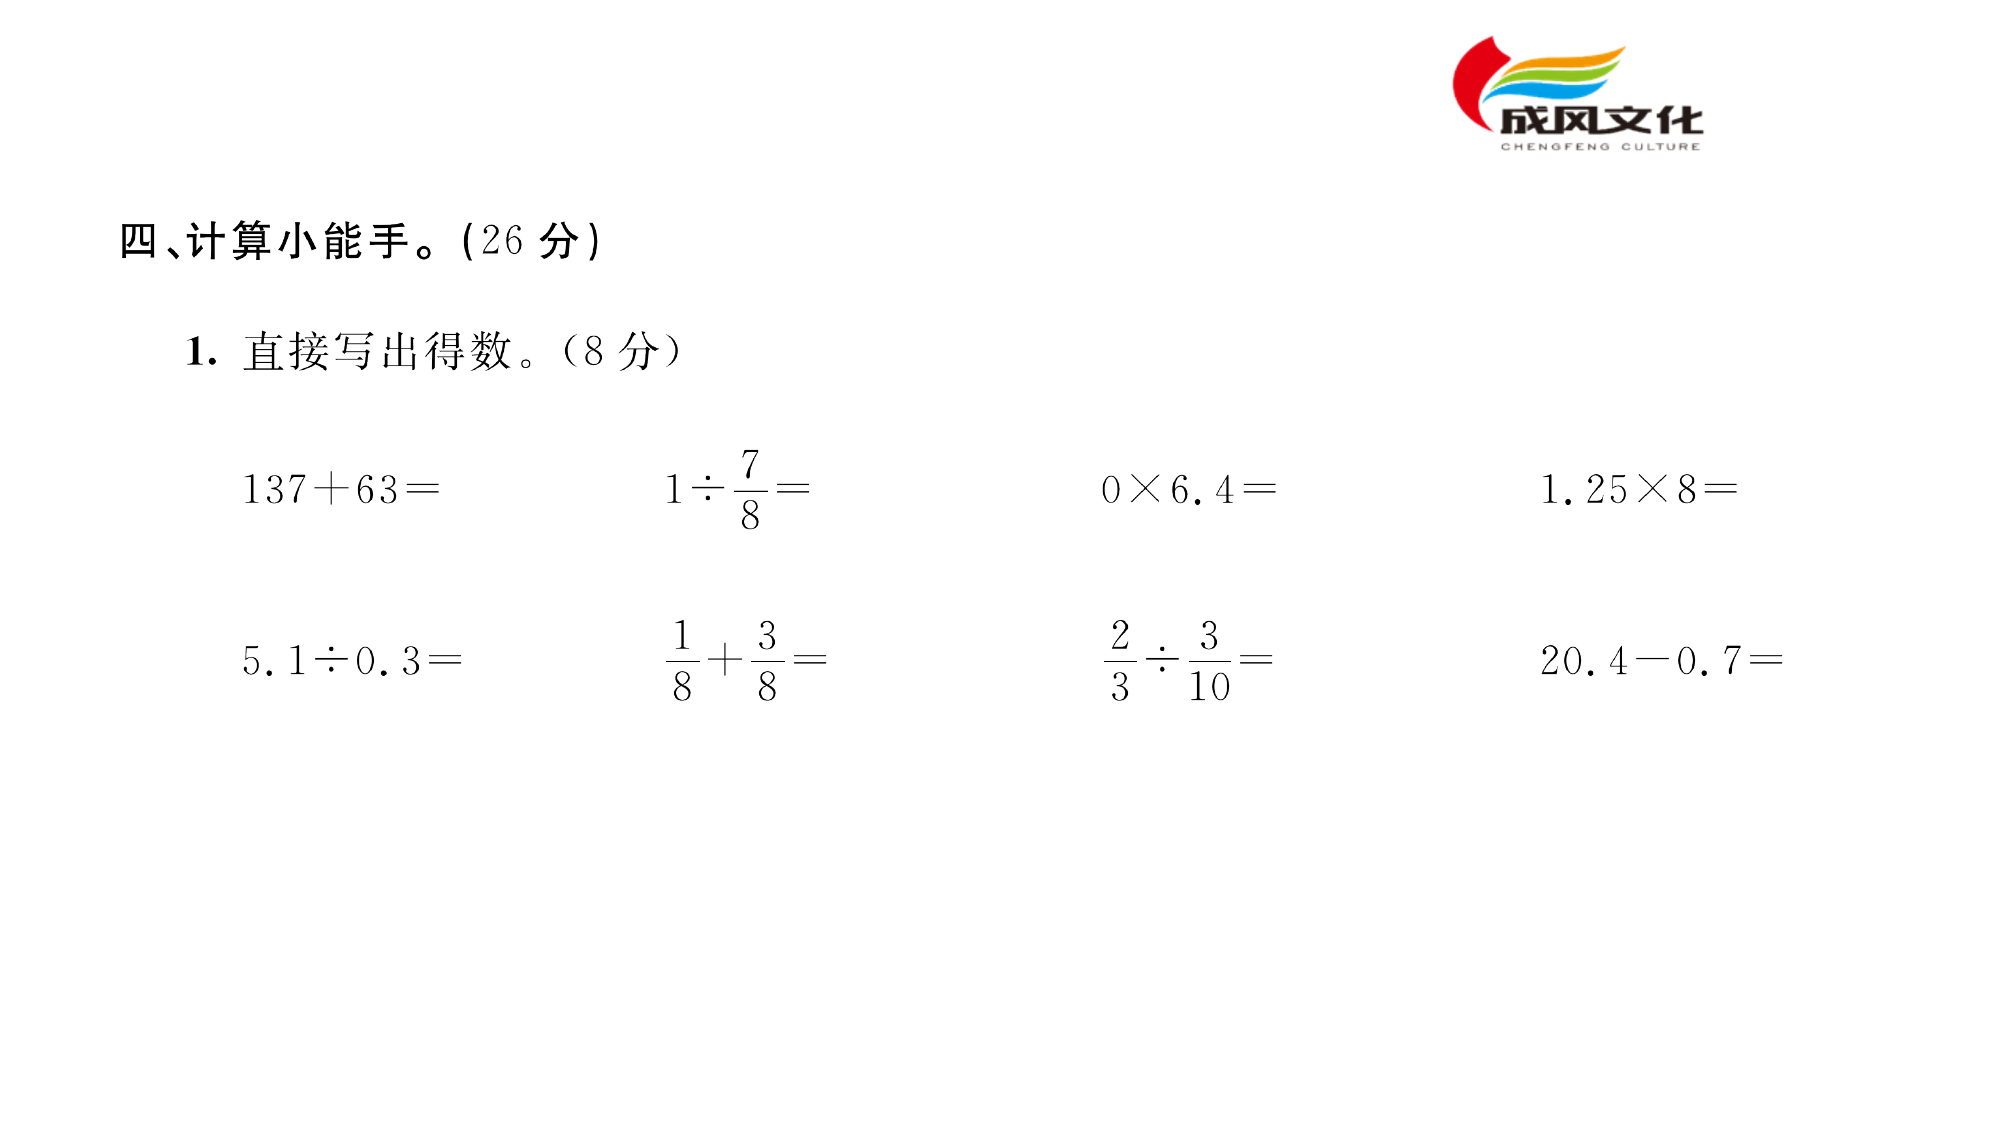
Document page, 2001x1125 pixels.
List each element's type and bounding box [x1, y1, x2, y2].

picture [118, 30, 2000, 726]
